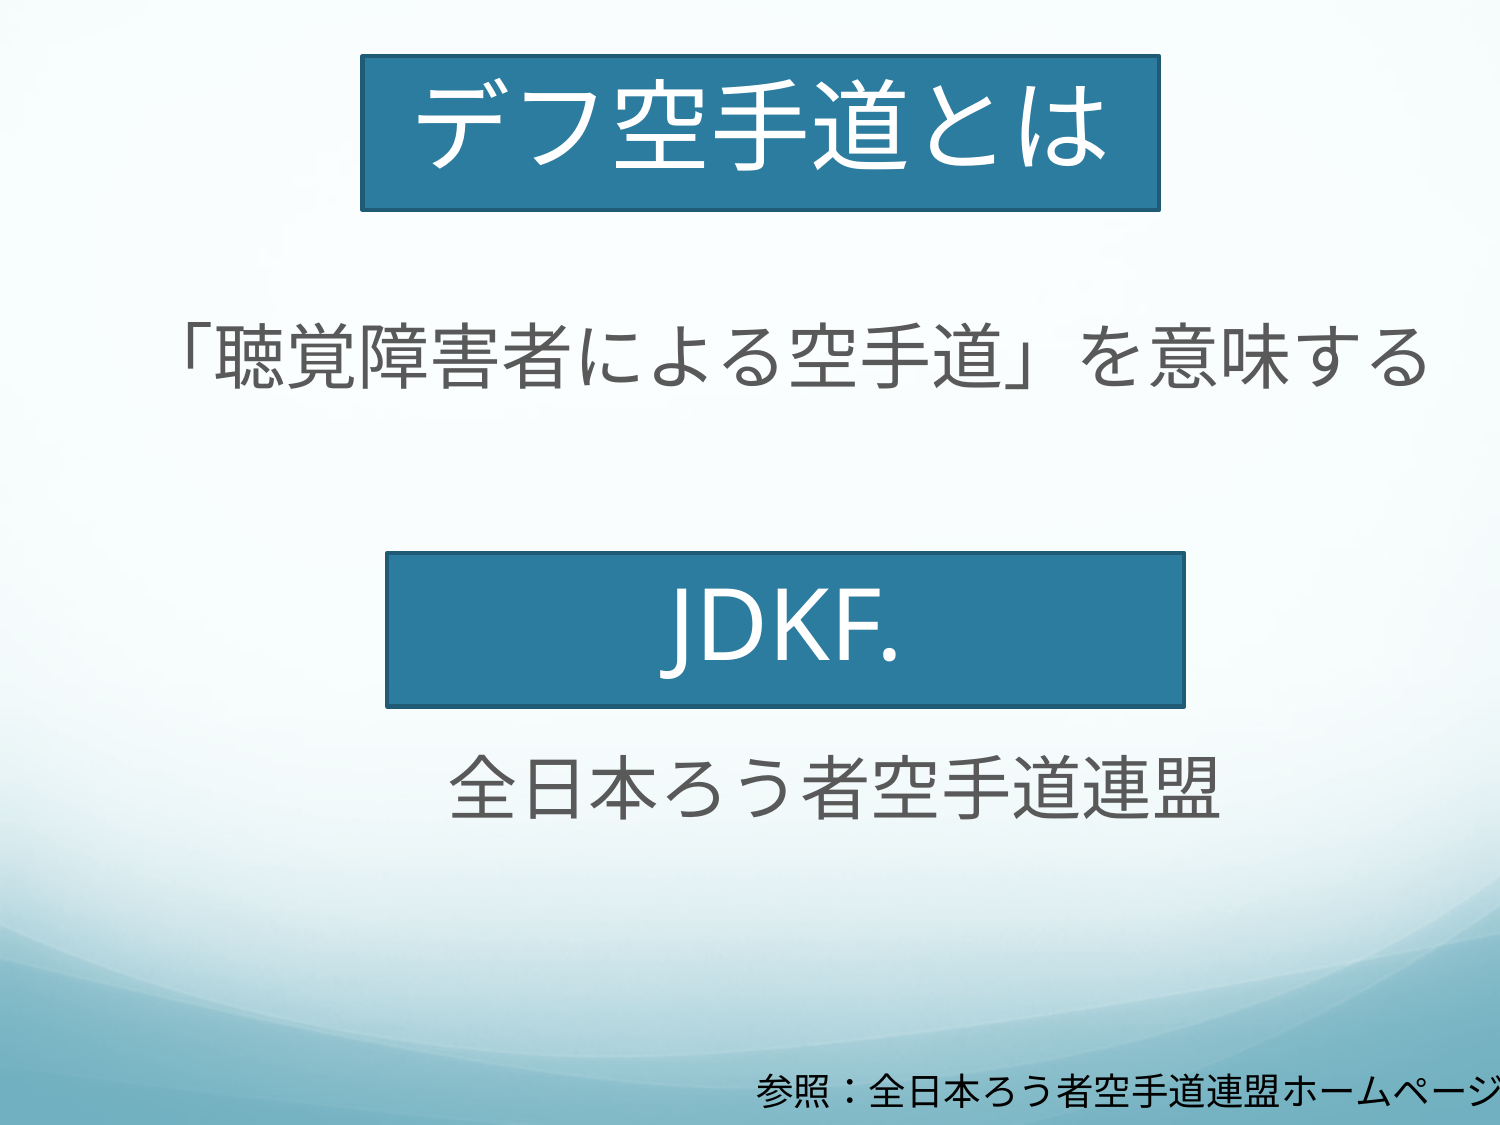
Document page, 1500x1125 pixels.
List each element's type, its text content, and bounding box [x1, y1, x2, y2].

text_box 全日本ろう者空手道連盟 [362, 736, 1272, 846]
list 「聴覚障害者による空手道」を意味する [54, 304, 1454, 429]
text_box デフ空手道とは [360, 54, 1161, 212]
text_box 参照：全日本ろう者空手道連盟ホームページ [741, 1060, 1500, 1121]
text_box JDKF. [385, 551, 1186, 709]
